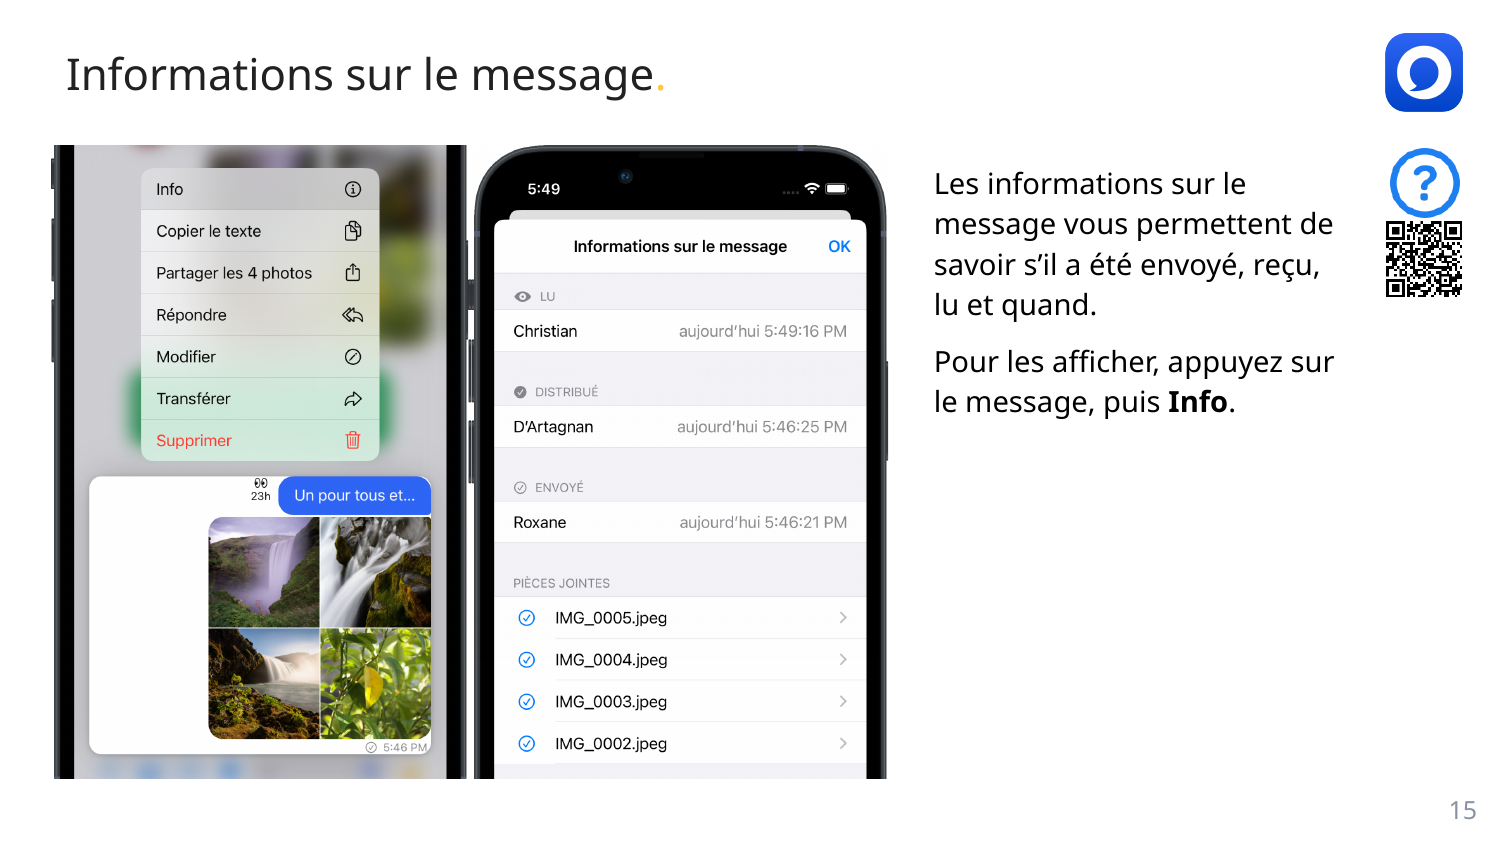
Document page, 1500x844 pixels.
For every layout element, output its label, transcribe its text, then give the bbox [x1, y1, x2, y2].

list Les informations sur le message vous permettent de savoir s’il a été envoyé, reçu, lu et quand. Pour les afficher, appuyez sur le message, puis Info. [918, 145, 1356, 789]
picture [1385, 145, 1462, 297]
slide_number ‹#› [1142, 788, 1493, 834]
picture [50, 145, 889, 780]
title Informations sur le message. [51, 0, 1462, 146]
